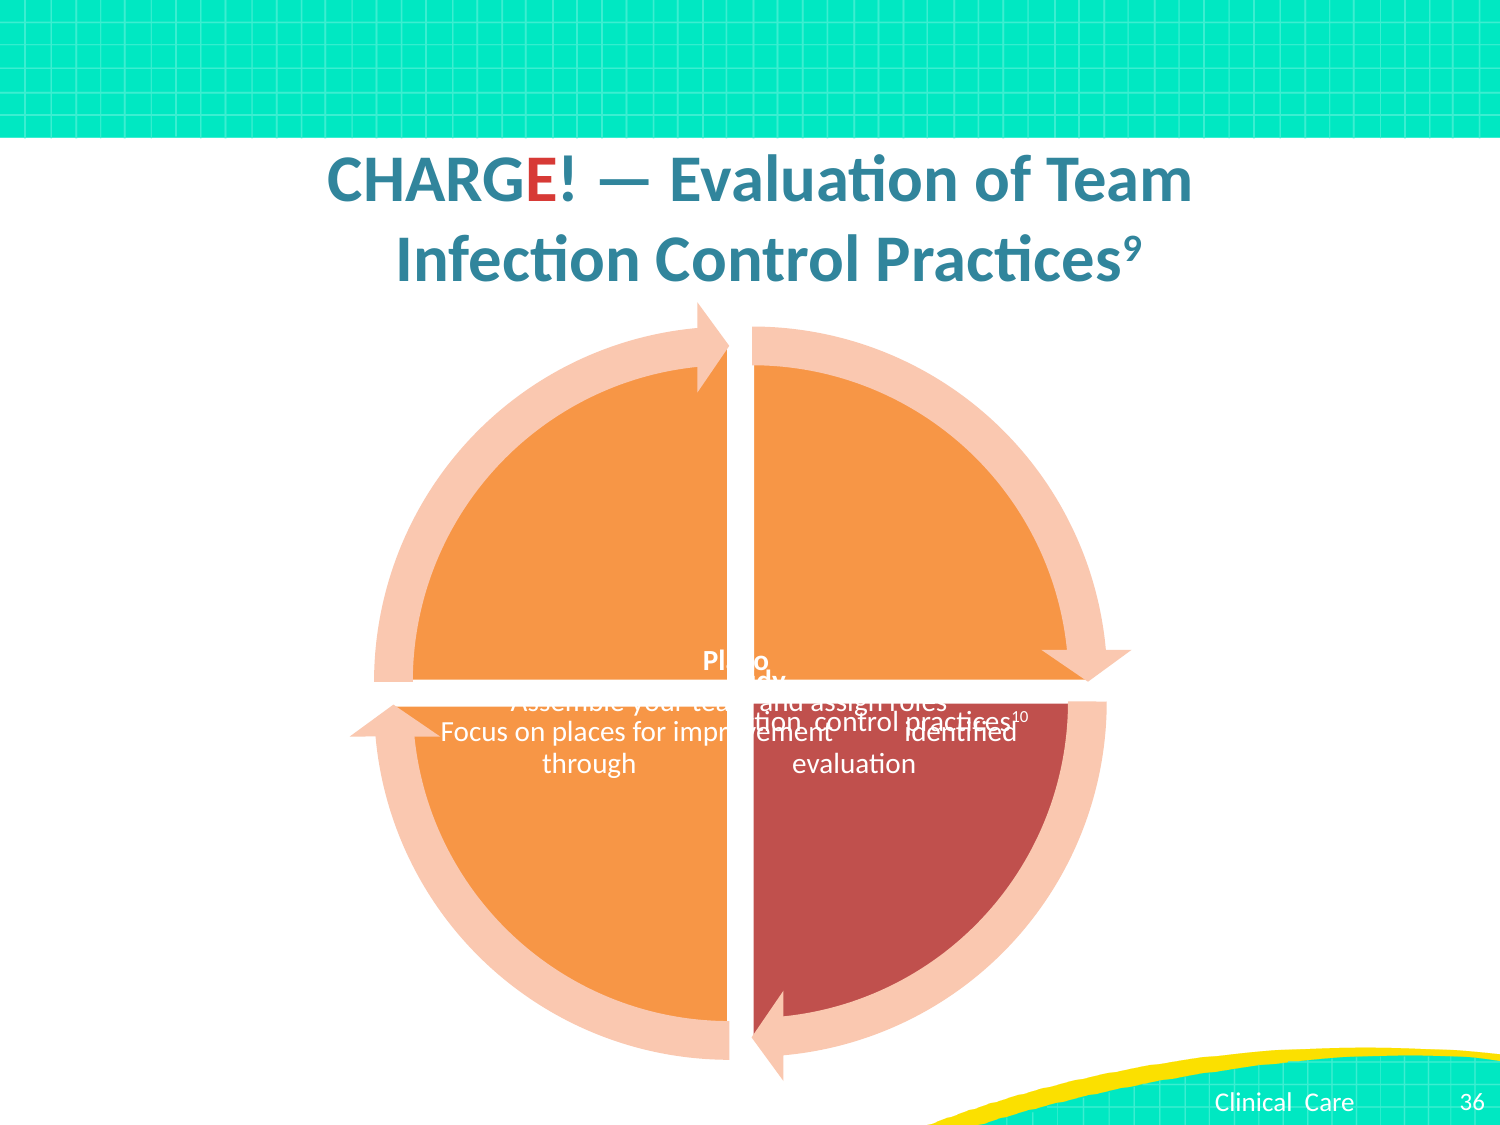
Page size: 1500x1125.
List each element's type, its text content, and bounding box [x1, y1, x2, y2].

title CHARGE! — Evaluation of Team Infection Control Practices9 [37, 149, 1500, 279]
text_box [212, 292, 1276, 1101]
text_box [1325, 1067, 1500, 1073]
picture [0, 0, 1500, 1125]
slide_number 36 [1325, 1073, 1500, 1125]
